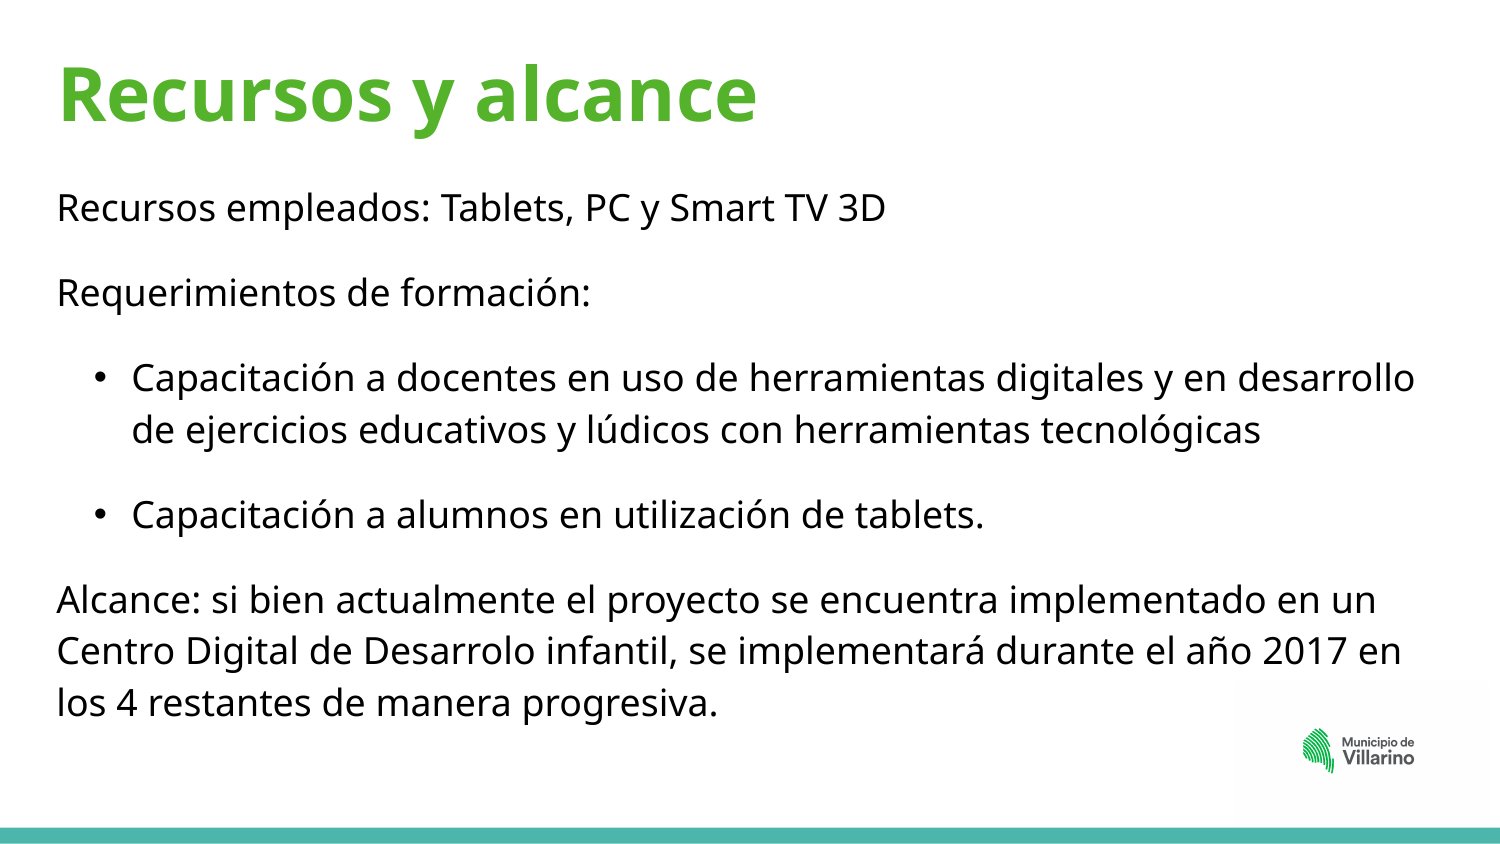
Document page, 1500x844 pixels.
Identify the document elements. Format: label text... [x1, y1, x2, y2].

title Recursos y alcance [41, 31, 947, 161]
list Recursos empleados:​ Tablets, PC y Smart TV 3D Requerimientos de formación:​ Capacitación a docentes en uso de herramientas digitales y en desarrollo de ejercicios educativos y lúdicos con herramientas tecnológicas Capacitación a alumnos en utilización de tablets. Alcance: si bien actualmente el proyecto se encuentra implementado en un Centro Digital de Desarrolo infantil, se implementará durante el año 2017 en los 4 restantes de manera progresiva. [41, 161, 1439, 704]
picture [1234, 681, 1489, 825]
